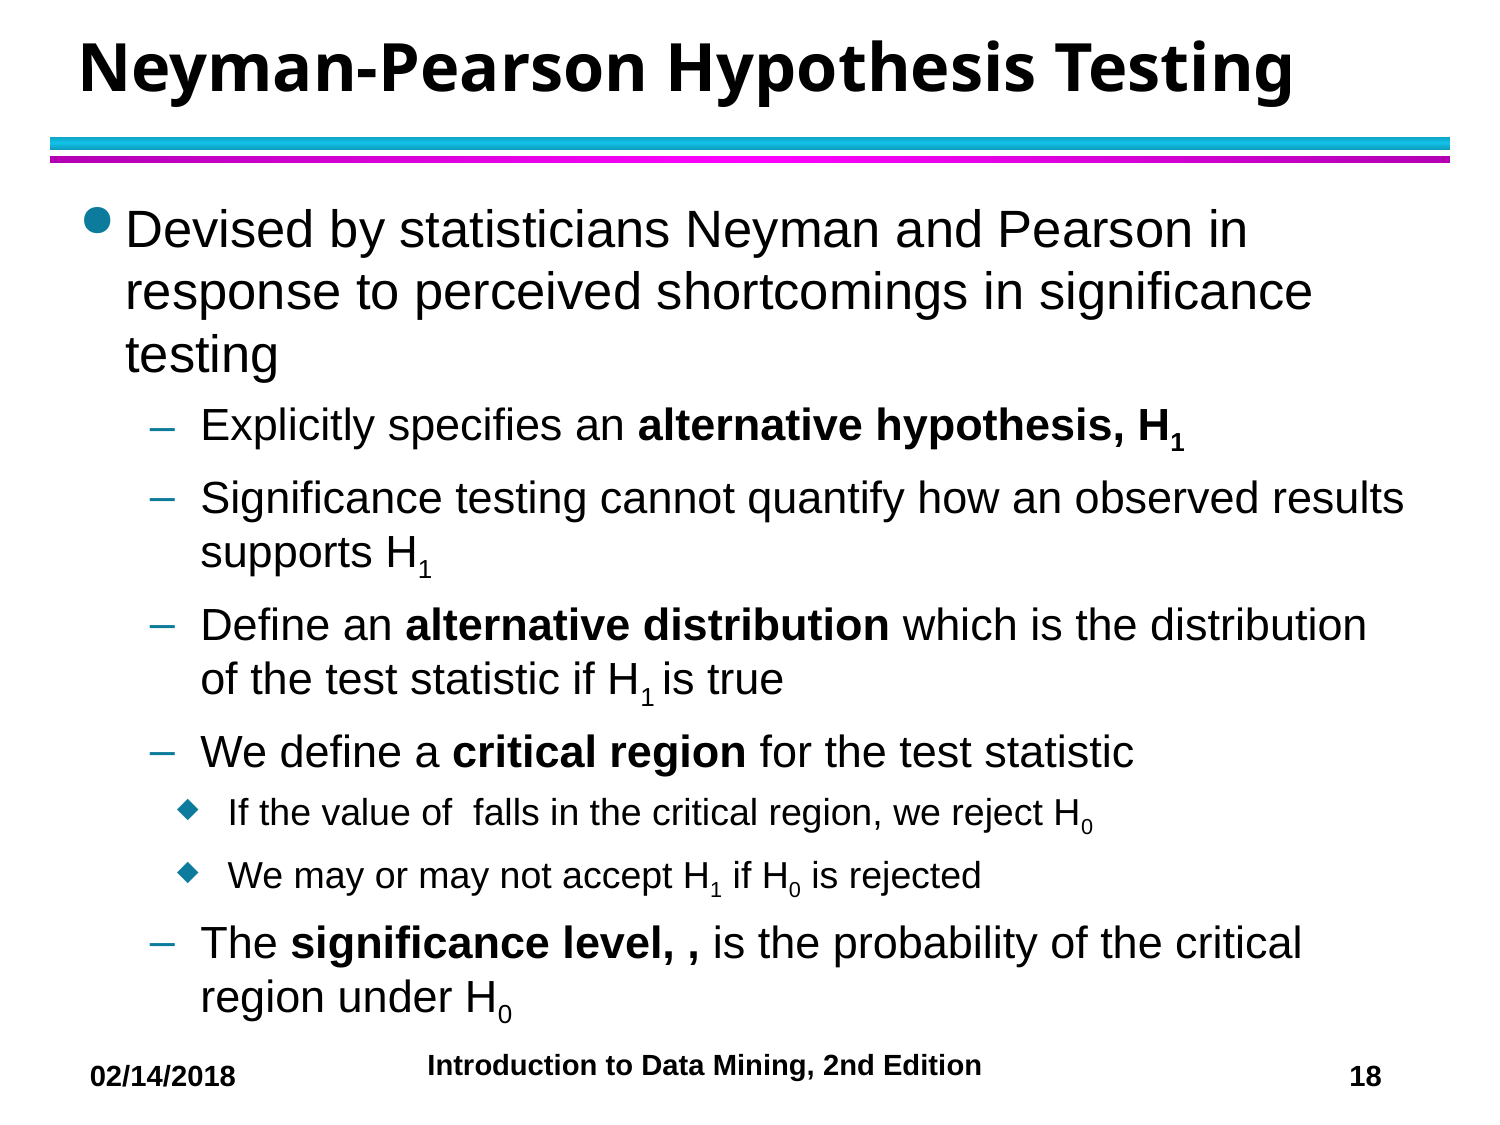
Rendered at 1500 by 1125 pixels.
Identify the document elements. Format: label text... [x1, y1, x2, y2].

title Neyman-Pearson Hypothesis Testing [62, 24, 1421, 113]
